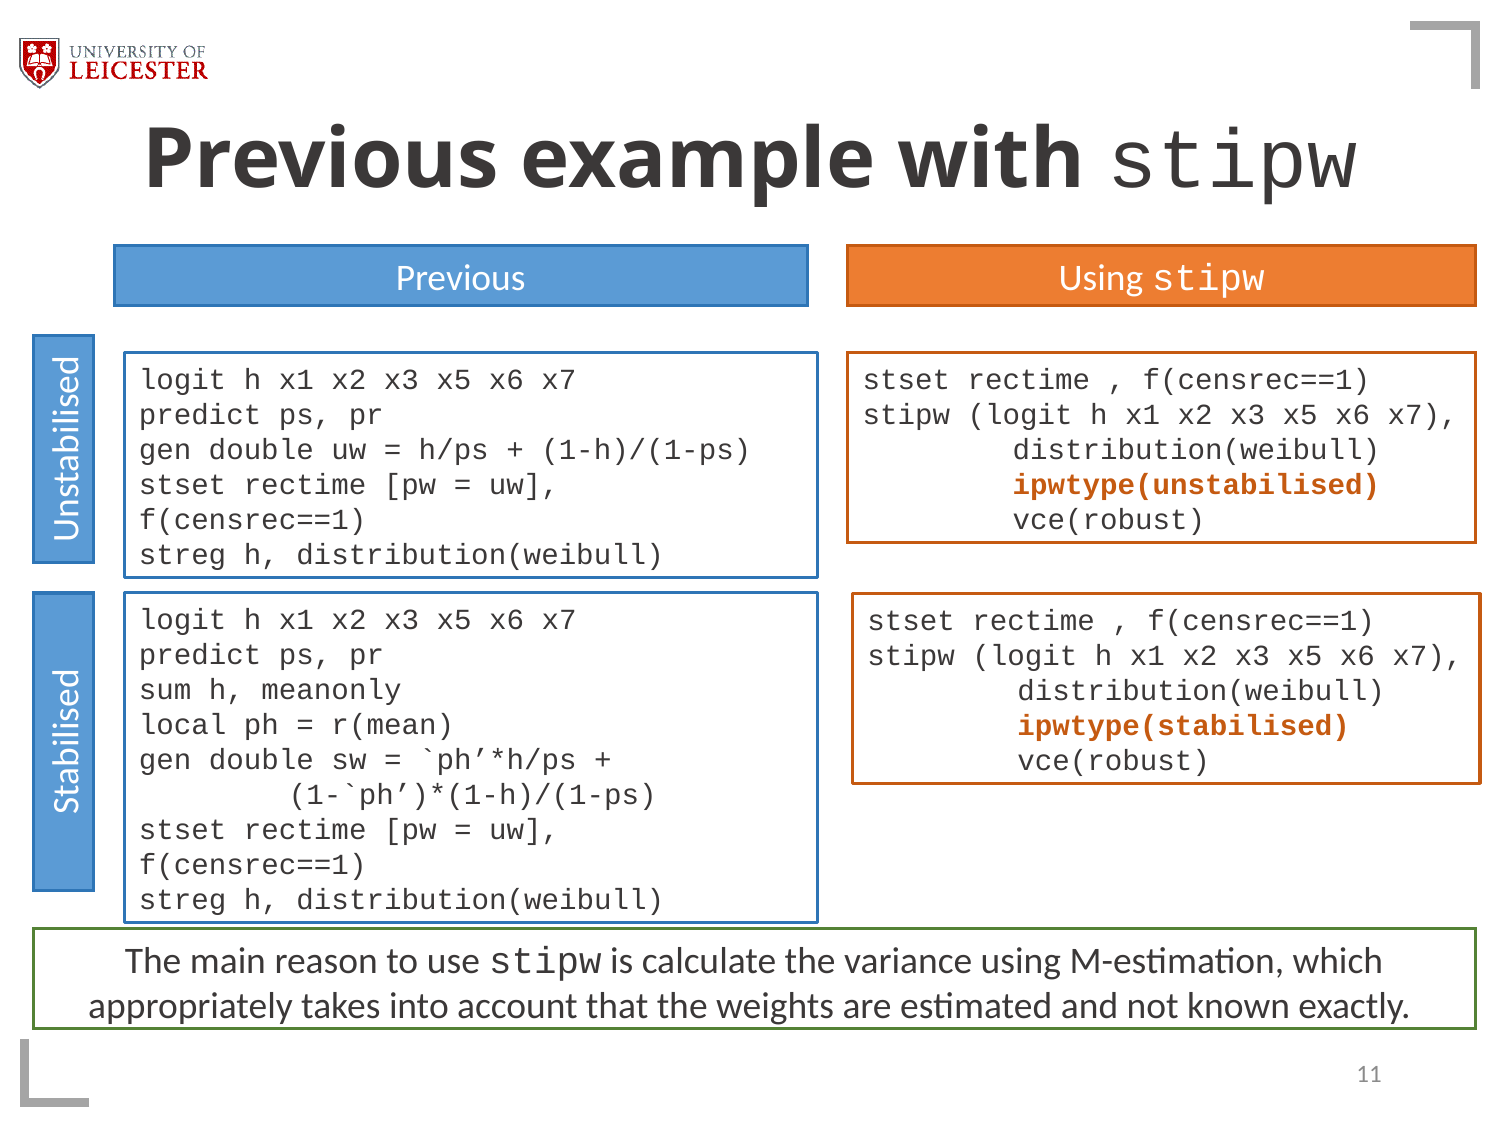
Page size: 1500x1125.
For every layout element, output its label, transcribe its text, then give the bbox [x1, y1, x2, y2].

text_box logit h x1 x2 x3 x5 x6 x7 predict ps, pr gen double uw = h/ps + (1-h)/(1-ps) stset rectime [pw = uw], f(censrec==1) streg h, distribution(weibull) [124, 352, 818, 578]
text_box The main reason to use stipw is calculate the variance using M-estimation, which appropriately takes into account that the weights are estimated and not known exactly. [32, 927, 1476, 1030]
picture [19, 25, 289, 99]
text_box stset rectime , f(censrec==1) stipw (logit h x1 x2 x3 x5 x6 x7), distribution(weibull) ipwtype(unstabilised) vce(robust) [847, 352, 1476, 543]
text_box stset rectime , f(censrec==1) stipw (logit h x1 x2 x3 x5 x6 x7), distribution(weibull) ipwtype(stabilised) vce(robust) [852, 593, 1481, 784]
slide_number 11 [1059, 1042, 1397, 1103]
text_box Previous [113, 245, 808, 306]
title Previous example with stipw [103, 74, 1397, 246]
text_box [19, 1038, 90, 1103]
text_box Unstabilised [32, 334, 94, 564]
text_box logit h x1 x2 x3 x5 x6 x7 predict ps, pr sum h, meanonly local ph = r(mean) gen double sw = `ph’*h/ps + (1-`ph’)*(1-h)/(1-ps) stset rectime [pw = uw], f(censrec==1) streg h, distribution(weibull) [124, 592, 818, 923]
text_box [1410, 25, 1480, 89]
text_box Using stipw [847, 245, 1476, 306]
text_box Stabilised [32, 592, 94, 892]
